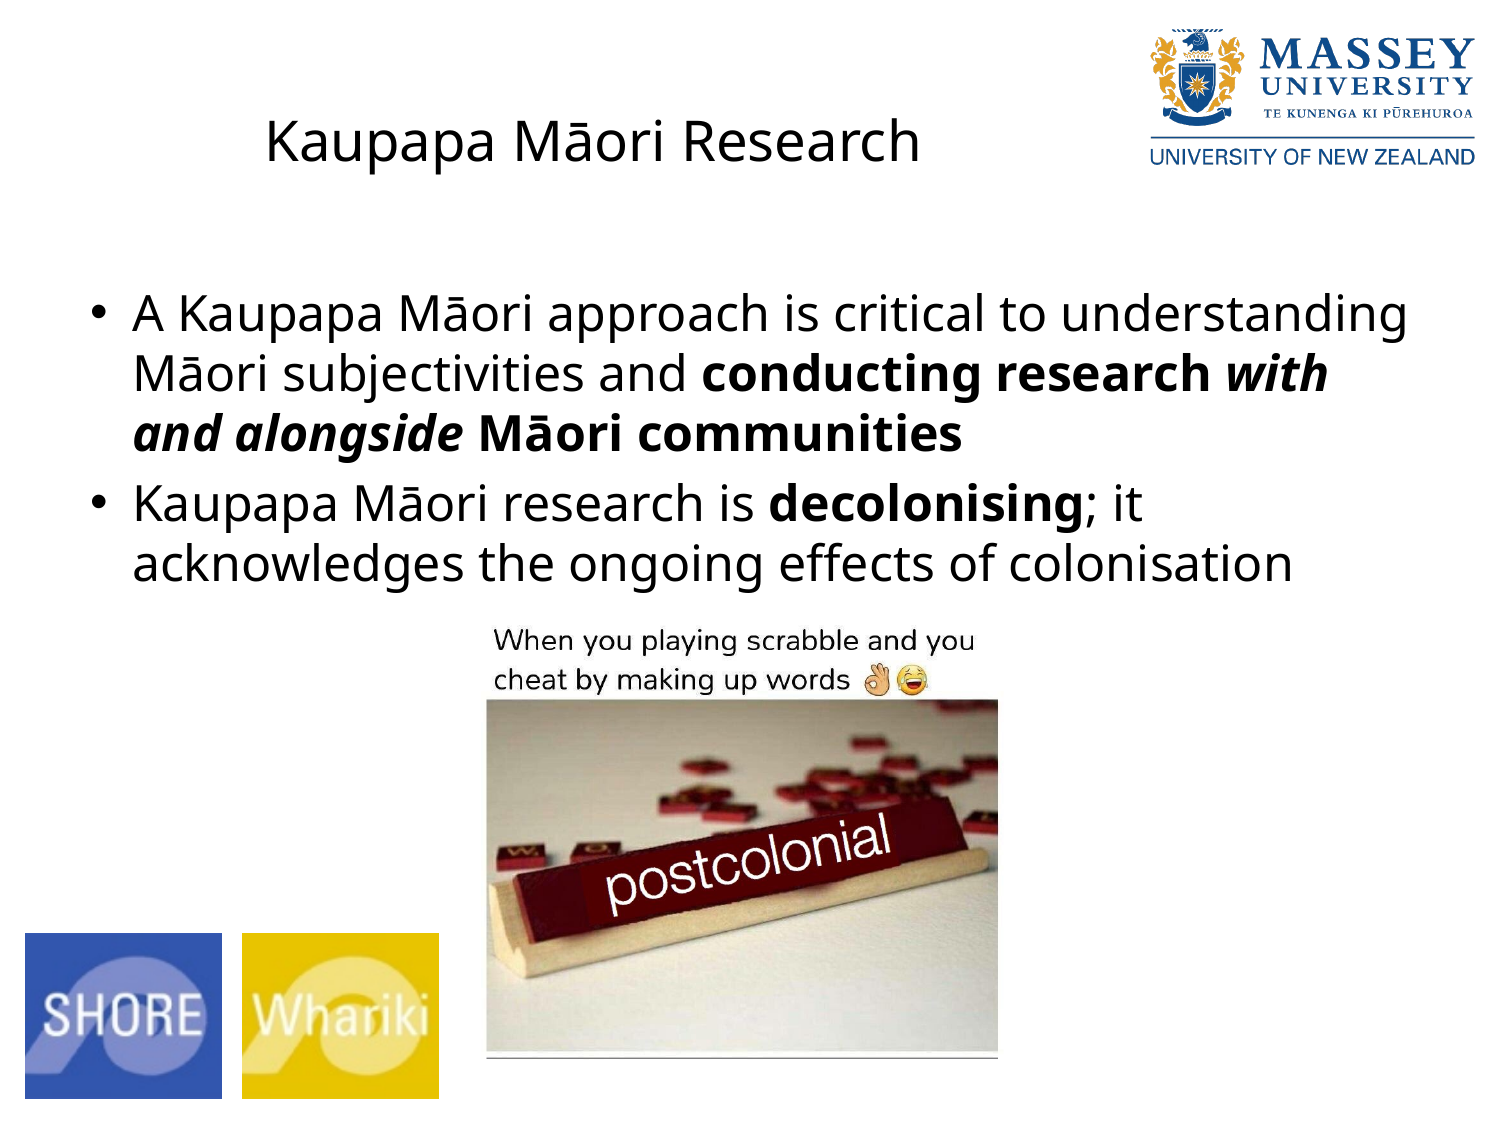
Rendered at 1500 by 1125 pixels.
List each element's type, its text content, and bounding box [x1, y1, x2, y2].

list A Kaupapa Māori approach is critical to understanding Māori subjectivities and conducting research with and alongside Māori communities Kaupapa Māori research is decolonising; it acknowledges the ongoing effects of colonisation [75, 273, 1425, 1017]
picture [481, 609, 1019, 1066]
picture [25, 932, 223, 1100]
title Kaupapa Māori Research [75, 45, 1112, 233]
picture [241, 932, 439, 1100]
picture [1147, 28, 1476, 168]
